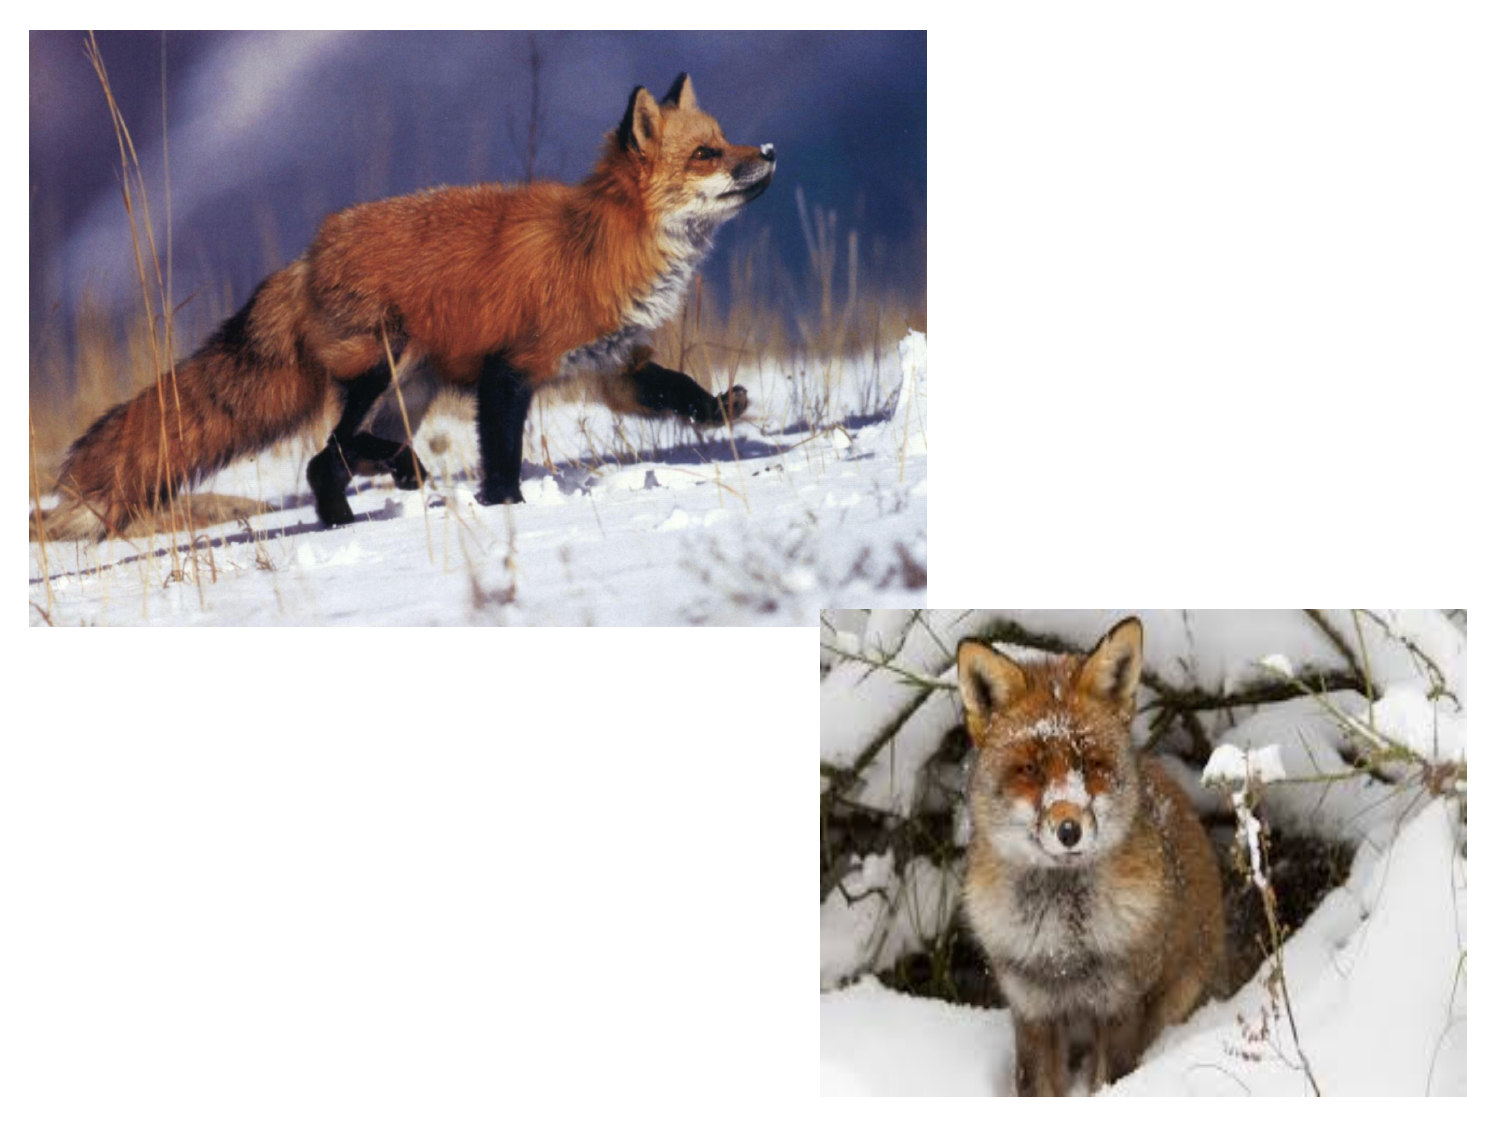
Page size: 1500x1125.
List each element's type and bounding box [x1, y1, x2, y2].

picture [820, 609, 1467, 1097]
list [29, 30, 927, 627]
